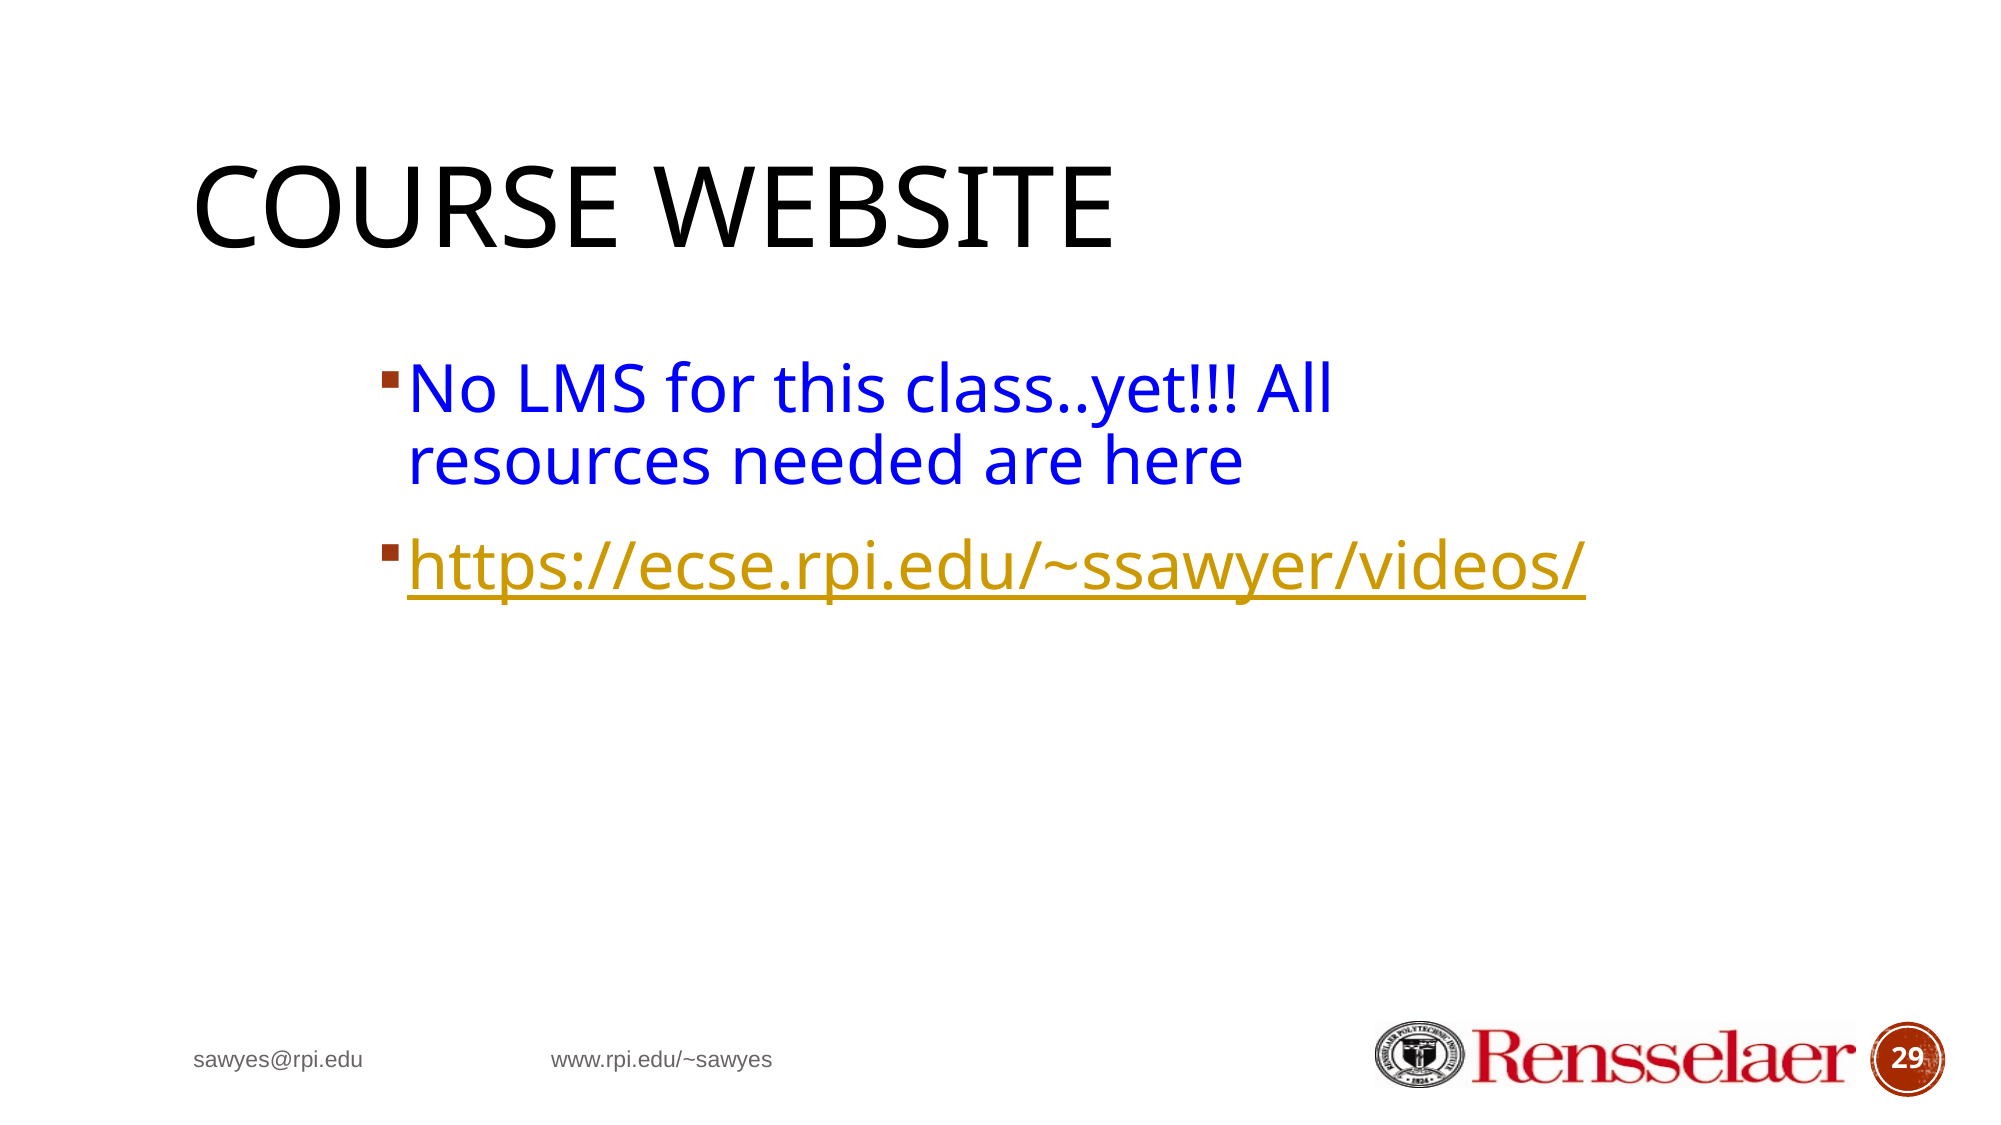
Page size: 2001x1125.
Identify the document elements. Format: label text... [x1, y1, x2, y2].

footer sawyes@rpi.edu www.rpi.edu/~sawyes [178, 1028, 1217, 1089]
list No LMS for this class..yet!!! All resources needed are here https://ecse.rpi.edu/~ssawyer/videos/ [362, 347, 1667, 1013]
slide_number 29 [1855, 1028, 1961, 1089]
picture [1375, 1021, 1856, 1088]
title Course Website [175, 79, 1826, 344]
